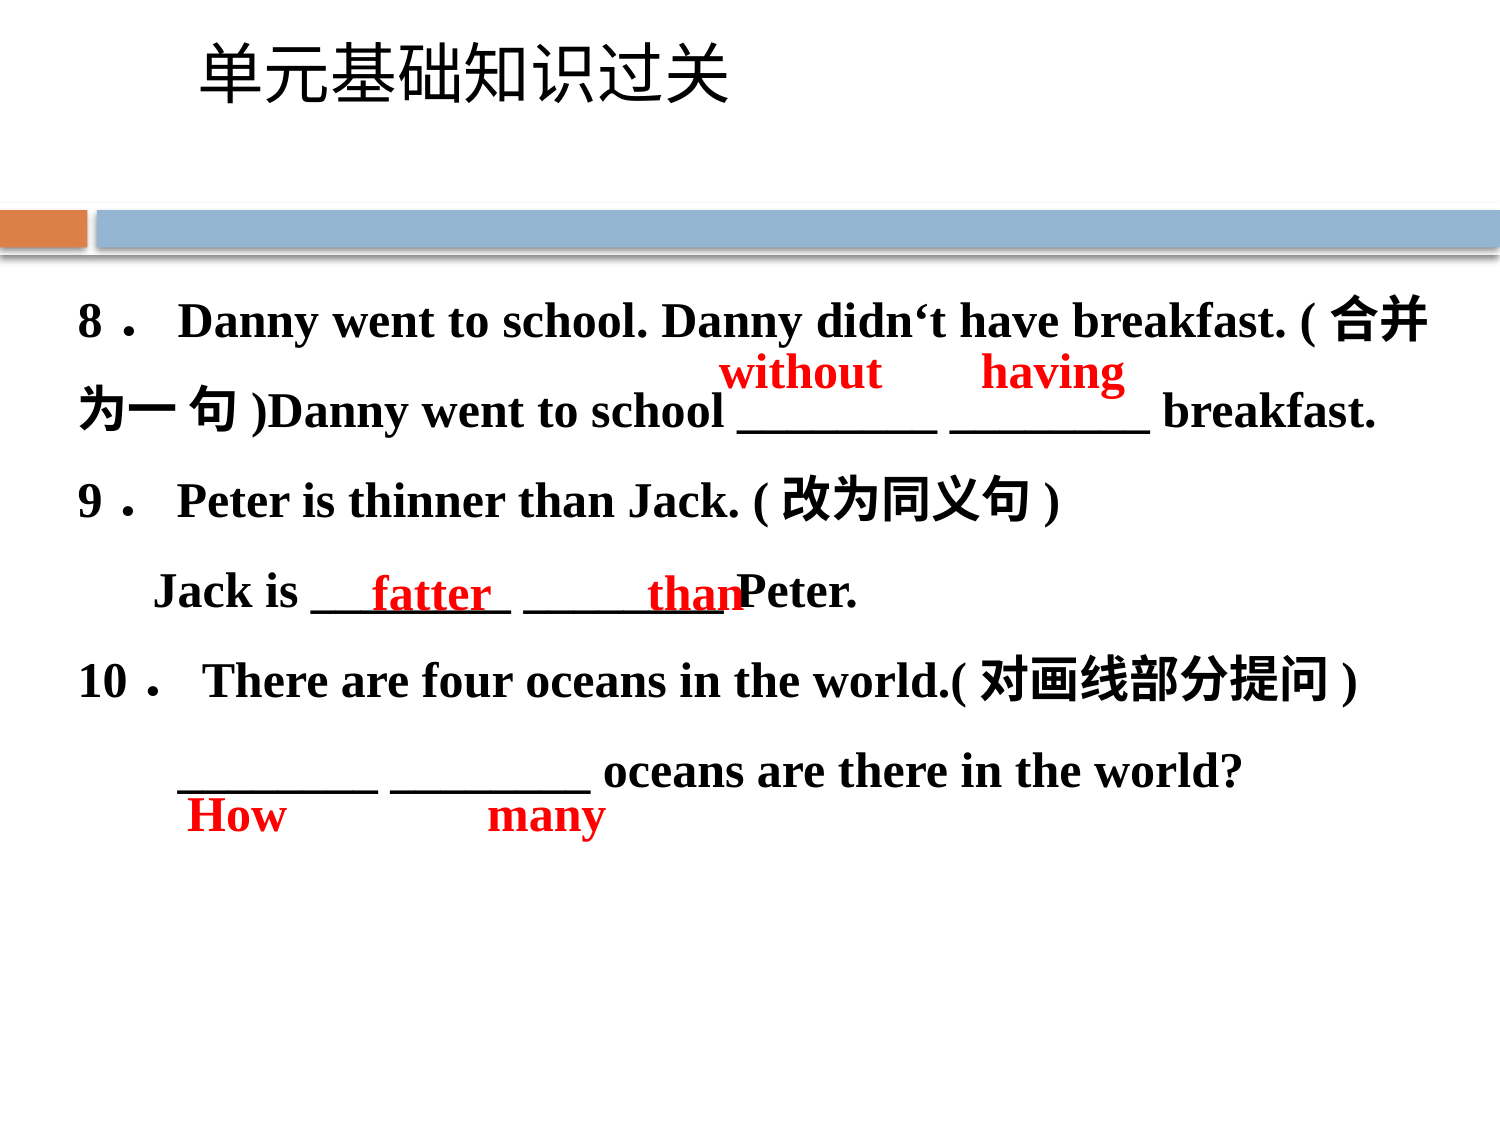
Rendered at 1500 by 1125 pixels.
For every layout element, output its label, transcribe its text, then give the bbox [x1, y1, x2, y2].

text_box 8．Danny went to school. Danny didn‘t have breakfast. (合并为一 句)Danny went to school ________ ________ breakfast. 9．Peter is thinner than Jack. (改为同义句) Jack is ________ ________ Peter. 10．There are four oceans in the world.(对画线部分提问) ________ ________ oceans are there in the world? [63, 250, 1445, 805]
text_box How many [172, 773, 622, 849]
text_box 单元基础知识过关 [182, 24, 919, 119]
text_box fatter than [357, 552, 760, 628]
text_box without having [603, 301, 1175, 406]
